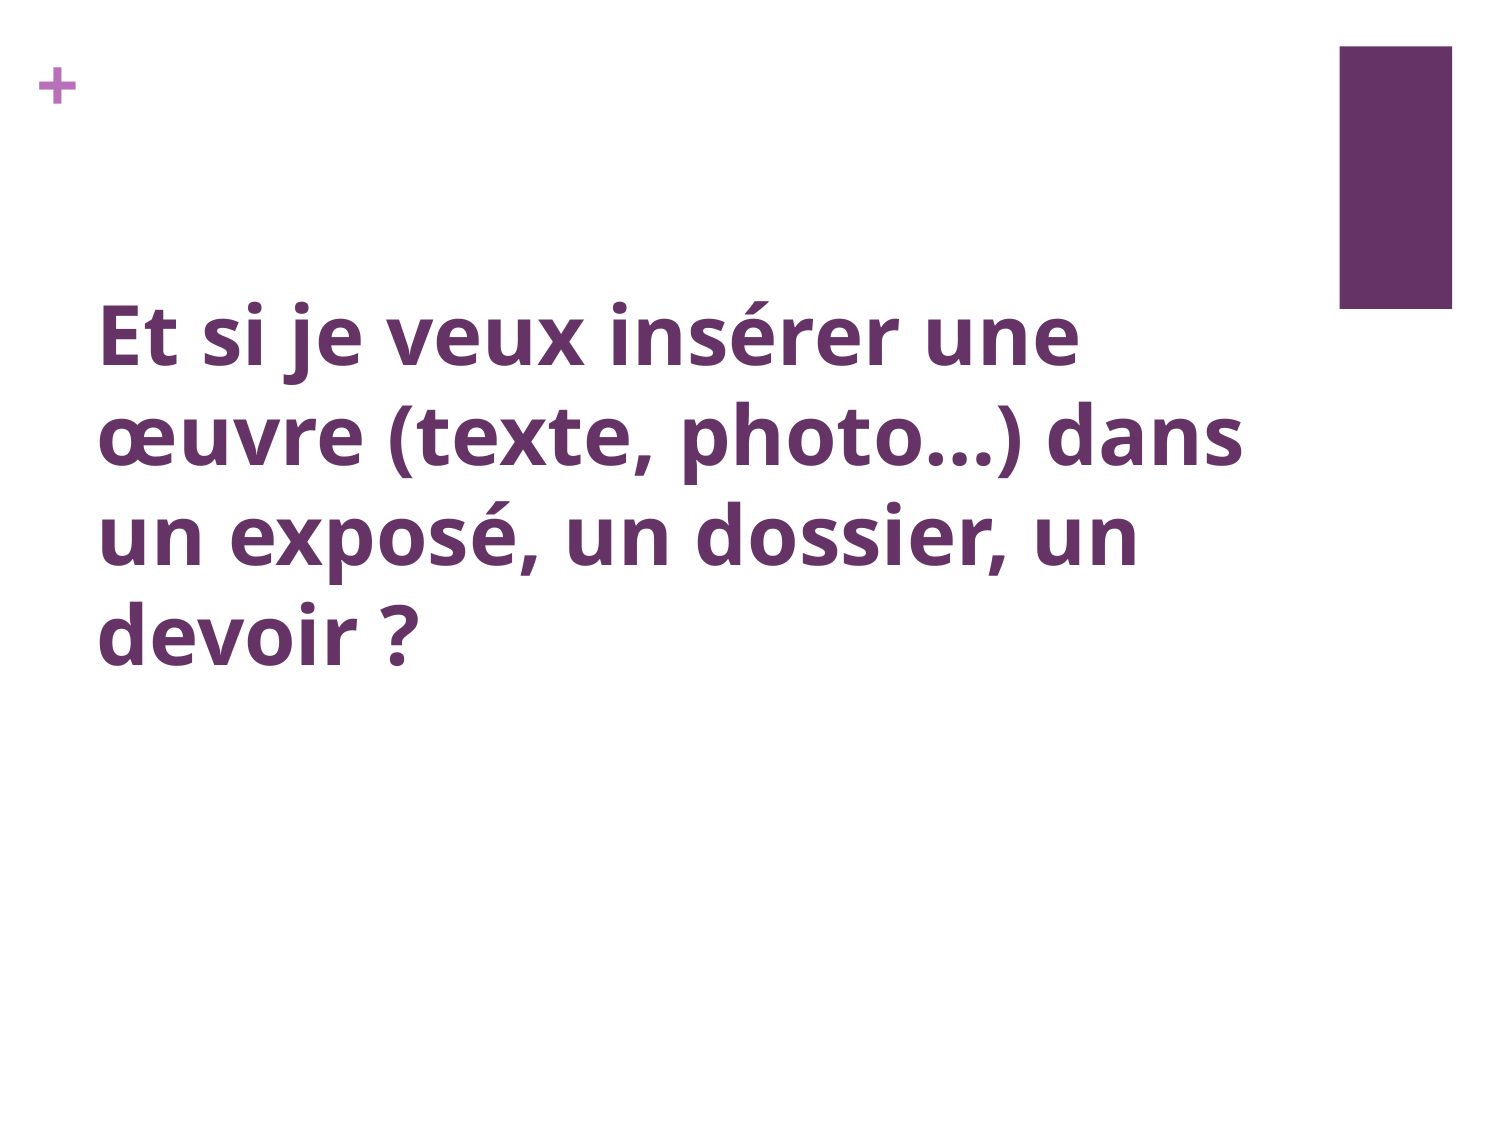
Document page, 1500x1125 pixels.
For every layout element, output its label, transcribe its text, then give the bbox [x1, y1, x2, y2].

title Et si je veux insérer une œuvre (texte, photo…) dans un exposé, un dossier, un devoir ? [81, 275, 1322, 784]
